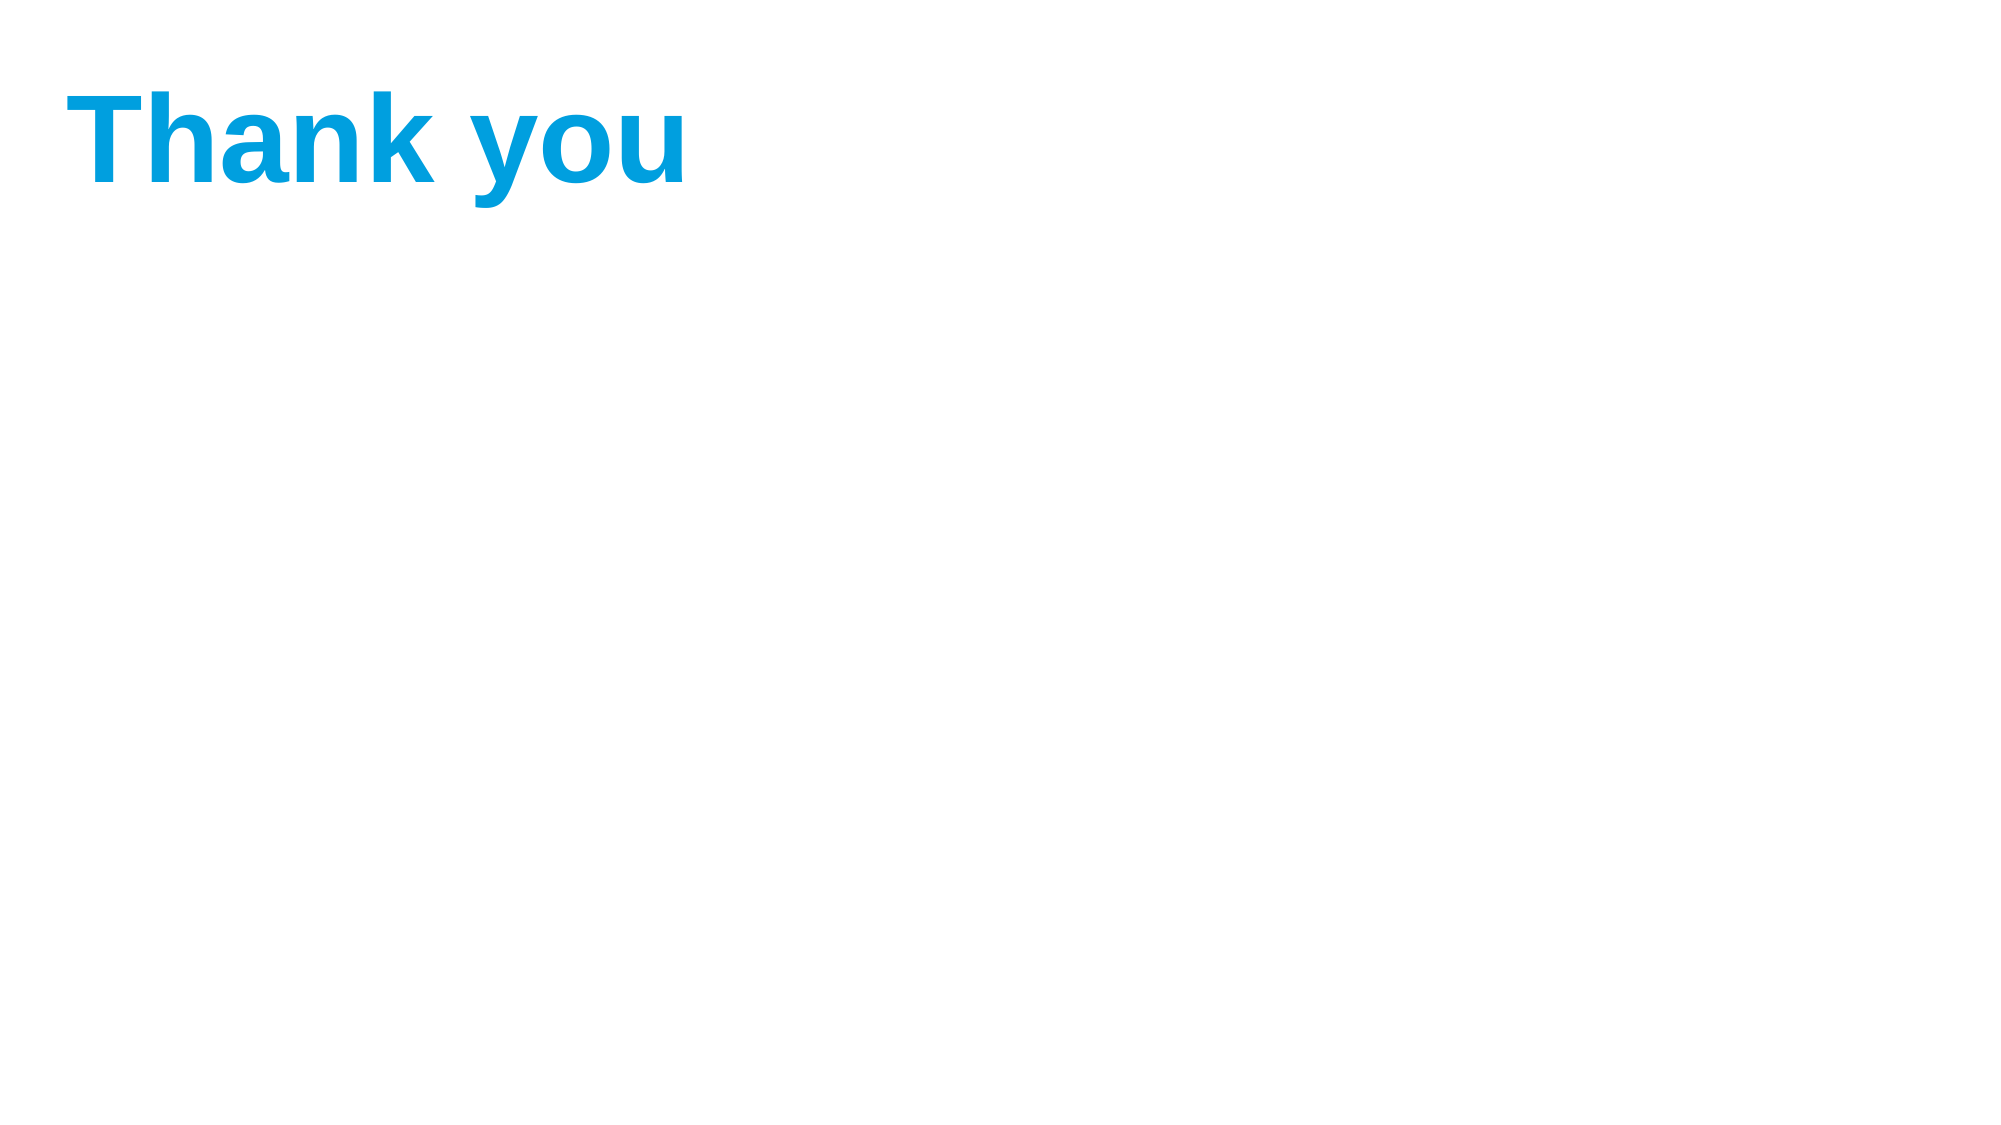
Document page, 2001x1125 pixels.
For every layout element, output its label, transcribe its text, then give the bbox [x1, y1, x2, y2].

title Thank you [66, 57, 1933, 634]
